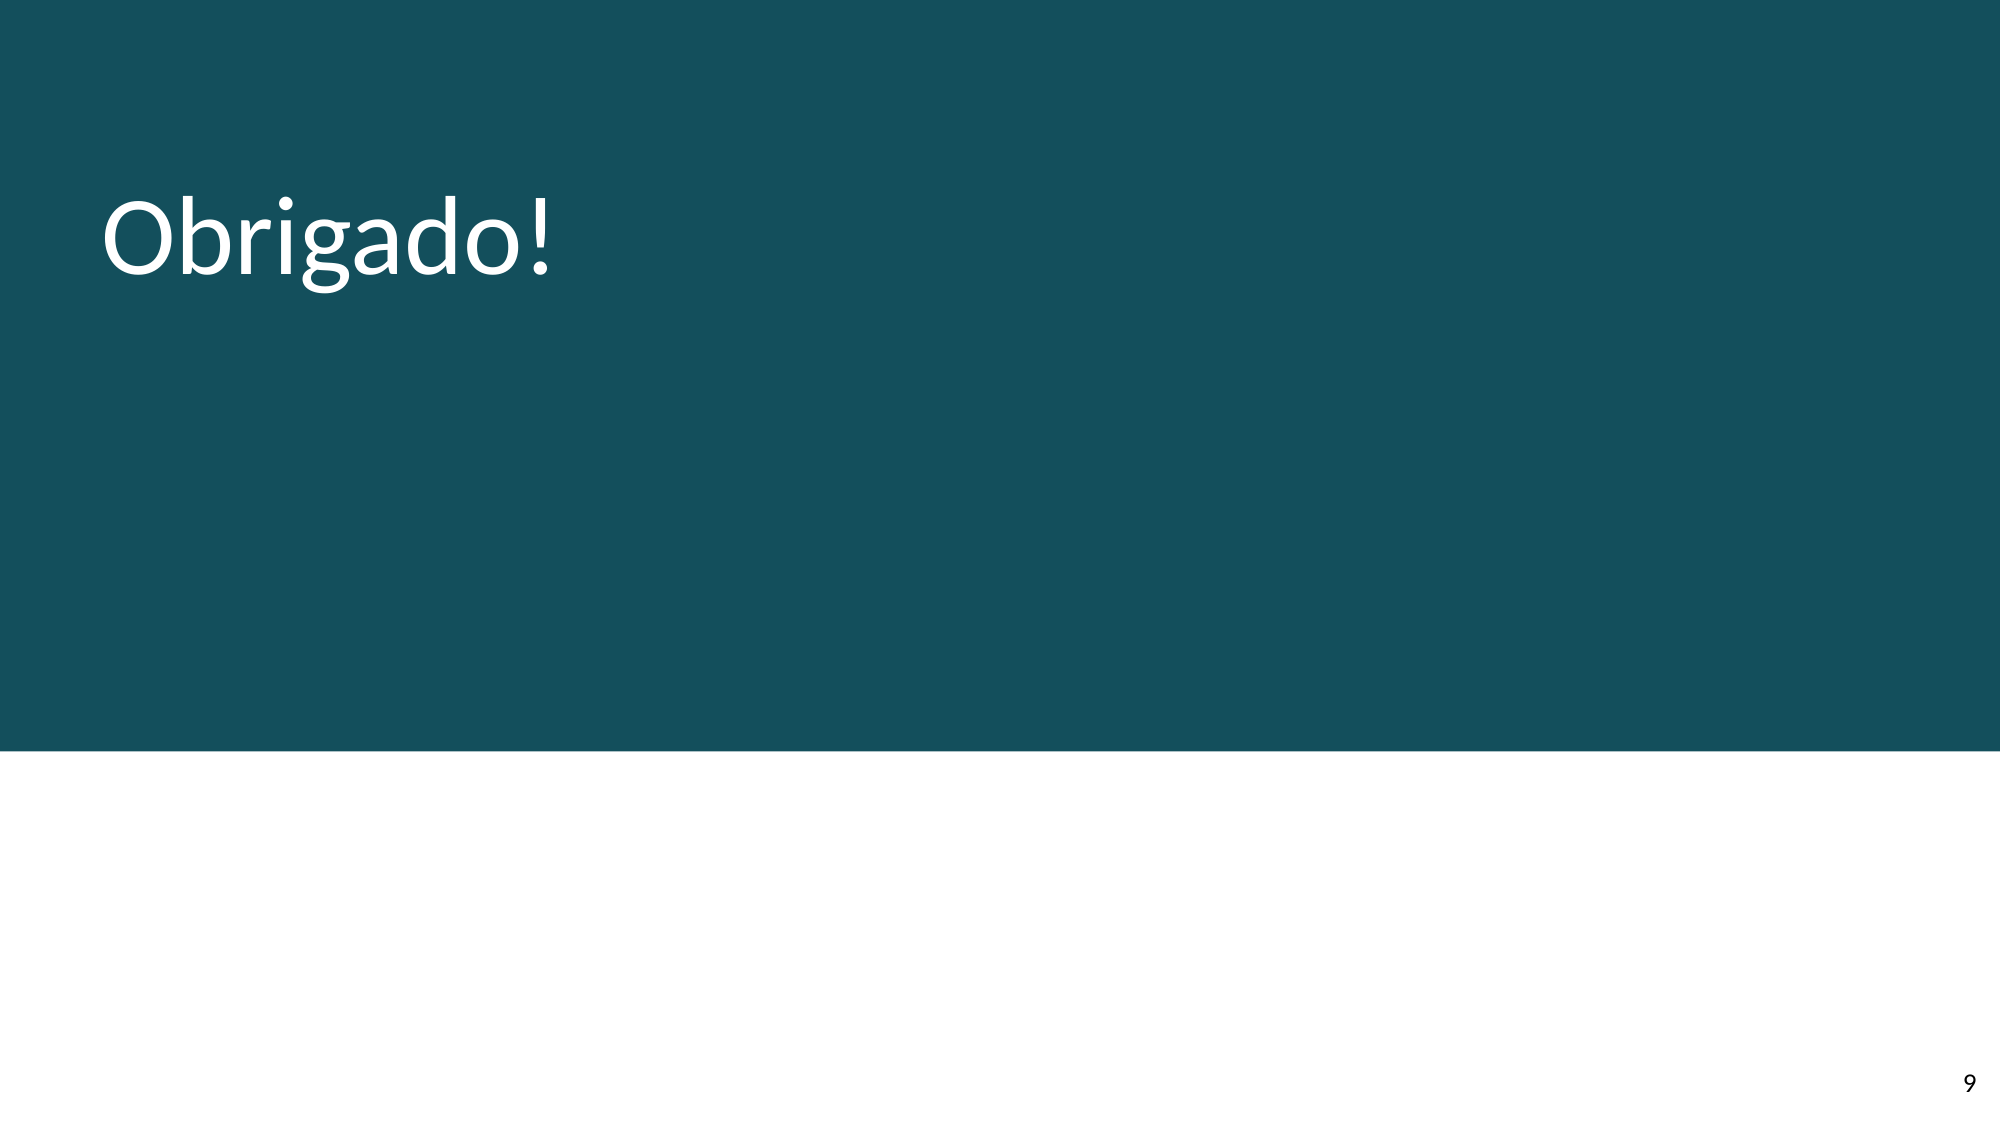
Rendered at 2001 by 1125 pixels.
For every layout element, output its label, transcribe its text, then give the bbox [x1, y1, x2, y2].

text_box Obrigado! [86, 33, 1587, 426]
slide_number 9 [1871, 1038, 1992, 1125]
text_box [0, 0, 2000, 752]
